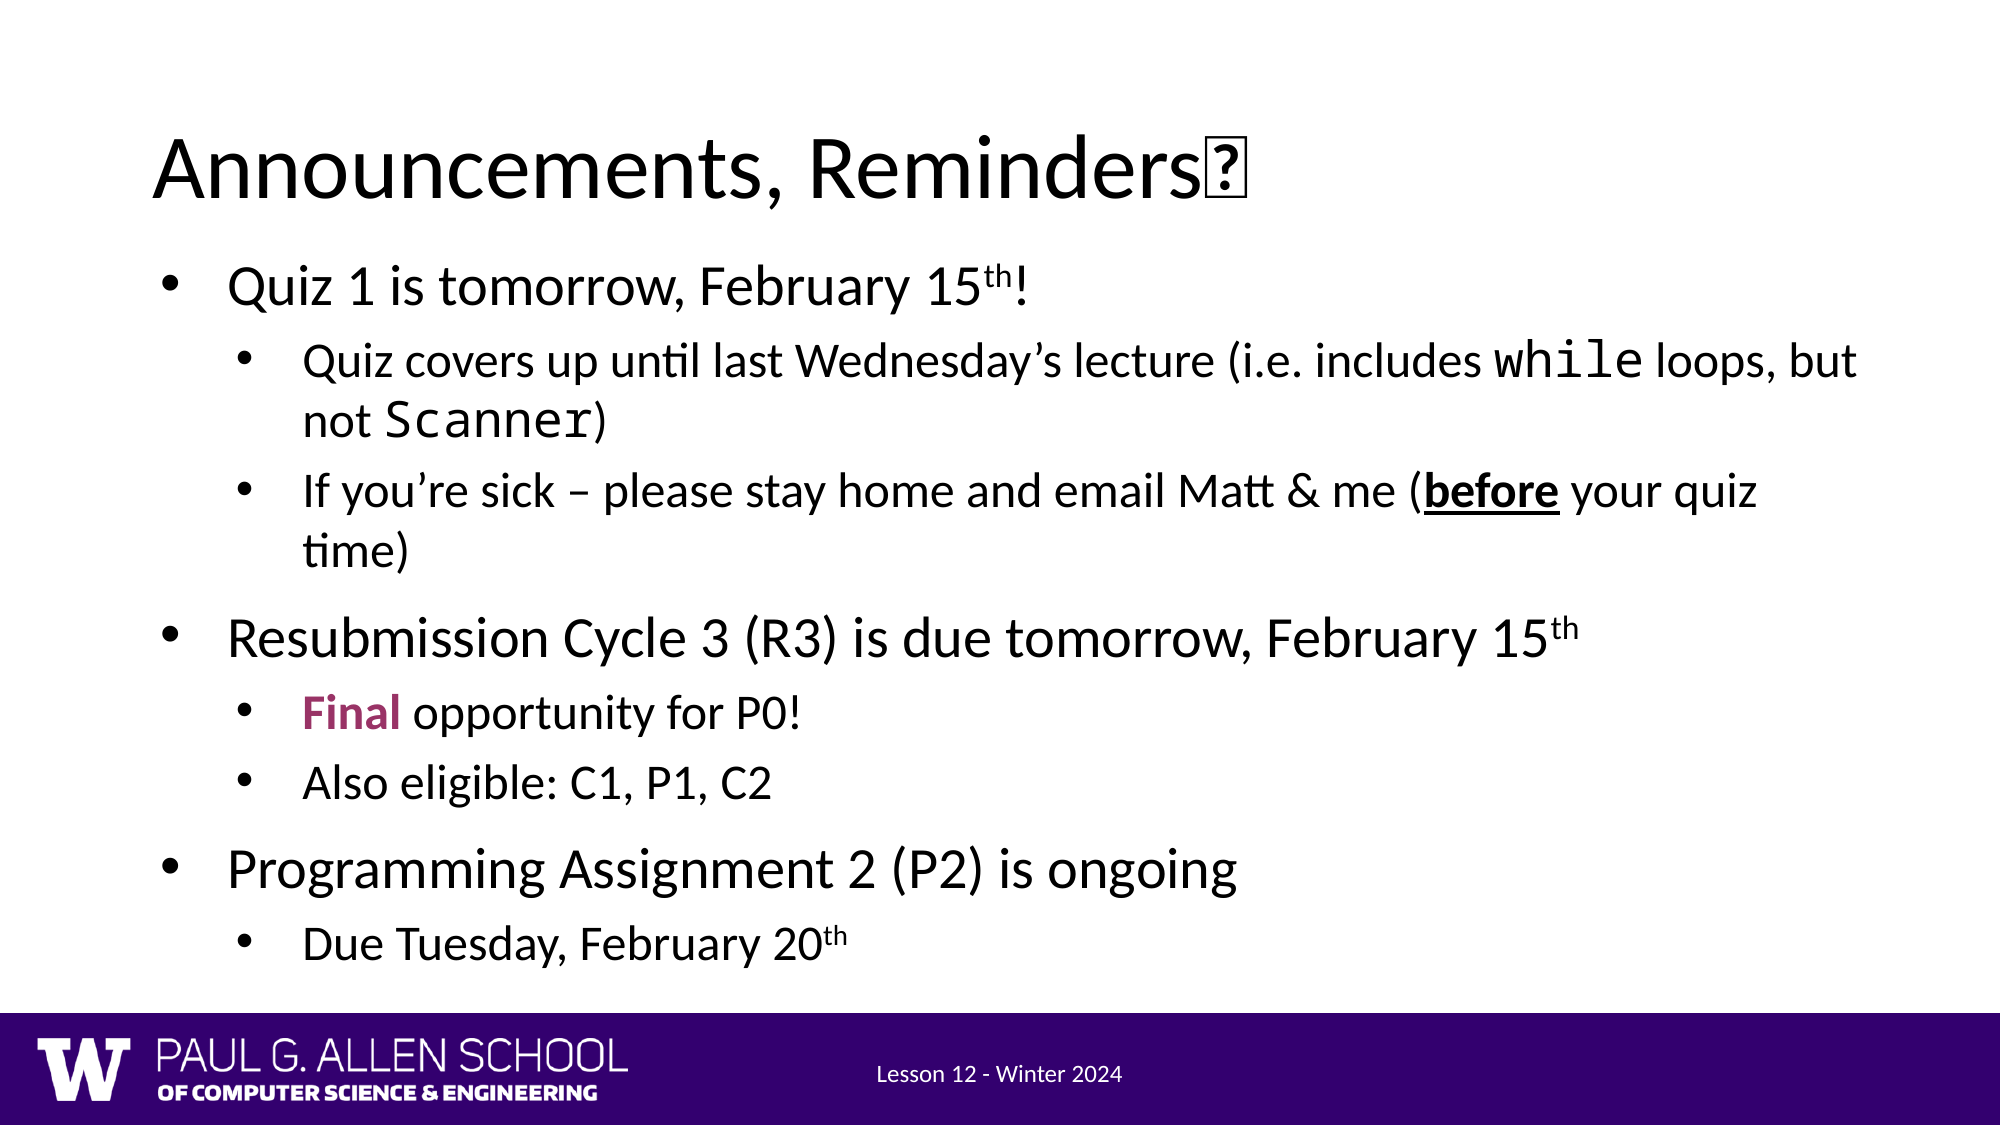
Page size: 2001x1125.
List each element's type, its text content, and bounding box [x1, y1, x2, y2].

picture [0, 1013, 2000, 1125]
title Announcements, Reminders💕 [137, 59, 1863, 239]
footer Lesson 12 - Winter 2024 [662, 1042, 1338, 1103]
list Quiz 1 is tomorrow, February 15th! Quiz covers up until last Wednesday’s lecture (i.e. includes while loops, but not Scanner) If you’re sick – please stay home and email Matt & me (before your quiz time) Resubmission Cycle 3 (R3) is due tomorrow, February 15th Final opportunity for P0! Also eligible: C1, P1, C2 Programming Assignment 2 (P2) is ongoing Due Tuesday, February 20th [137, 239, 1887, 1003]
